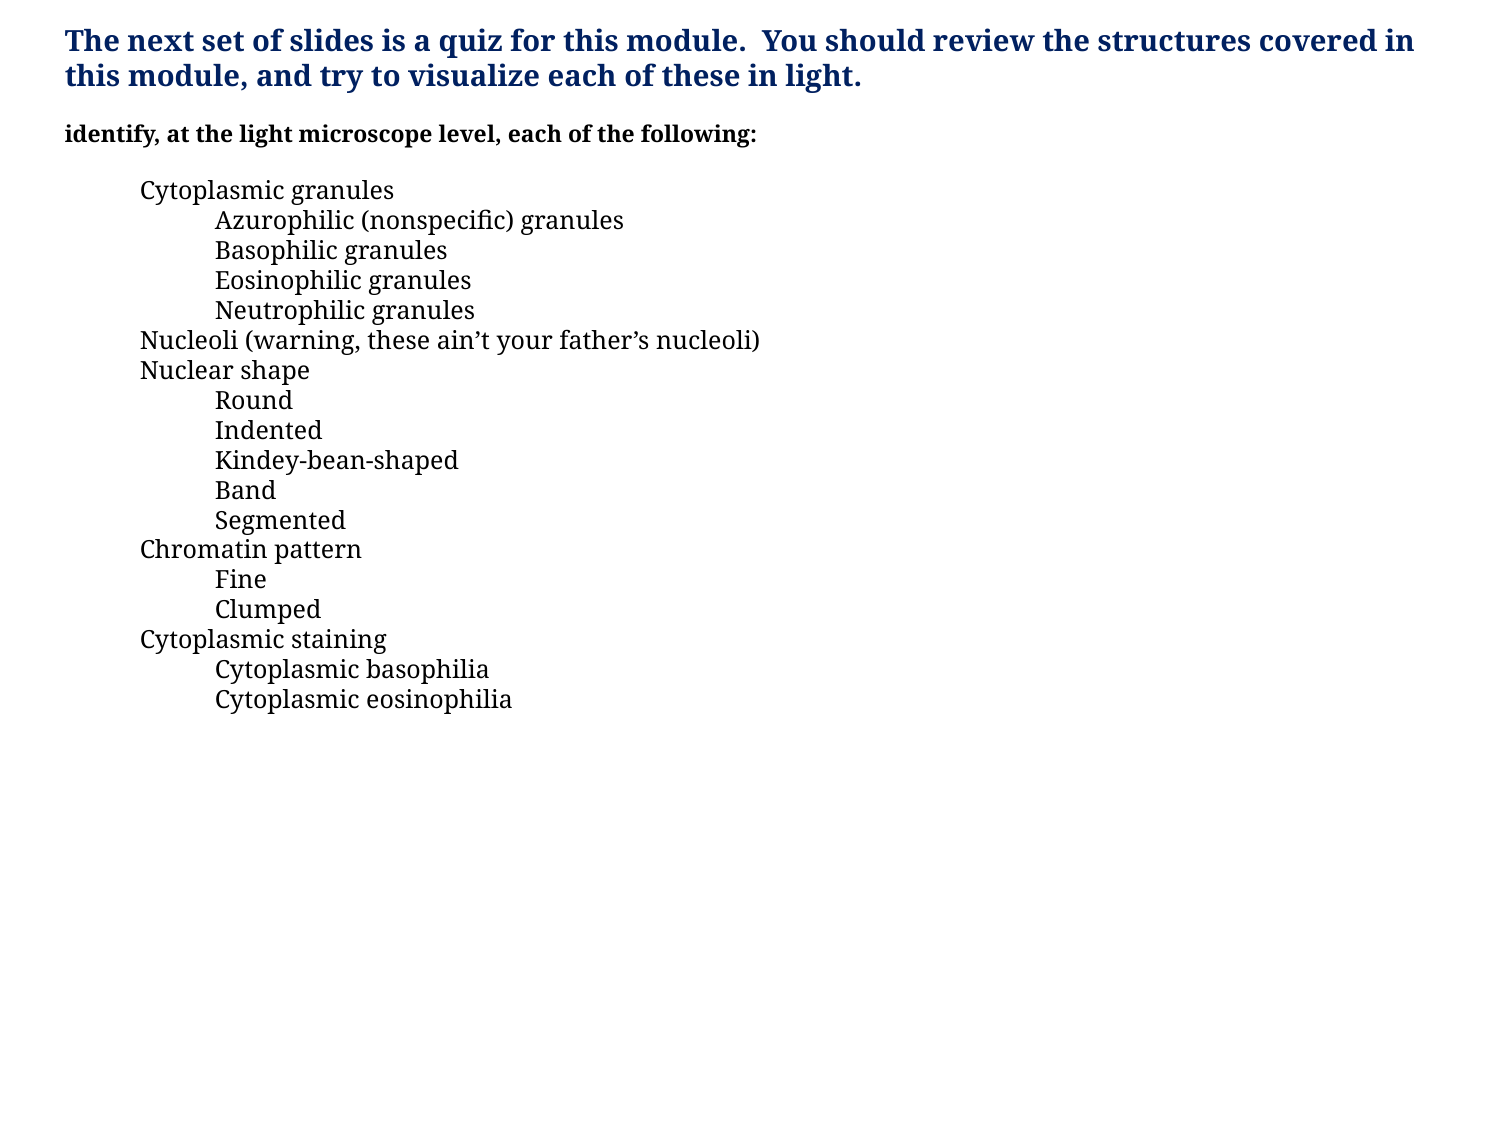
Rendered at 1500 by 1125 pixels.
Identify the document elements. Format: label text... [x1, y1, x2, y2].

text_box The next set of slides is a quiz for this module. You should review the structures covered in this module, and try to visualize each of these in light. identify, at the light microscope level, each of the following: Cytoplasmic granules Azurophilic (nonspecific) granules Basophilic granules Eosinophilic granules Neutrophilic granules Nucleoli (warning, these ain’t your father’s nucleoli) Nuclear shape Round Indented Kindey-bean-shaped Band Segmented Chromatin pattern Fine Clumped Cytoplasmic staining Cytoplasmic basophilia Cytoplasmic eosinophilia [49, 15, 1463, 722]
